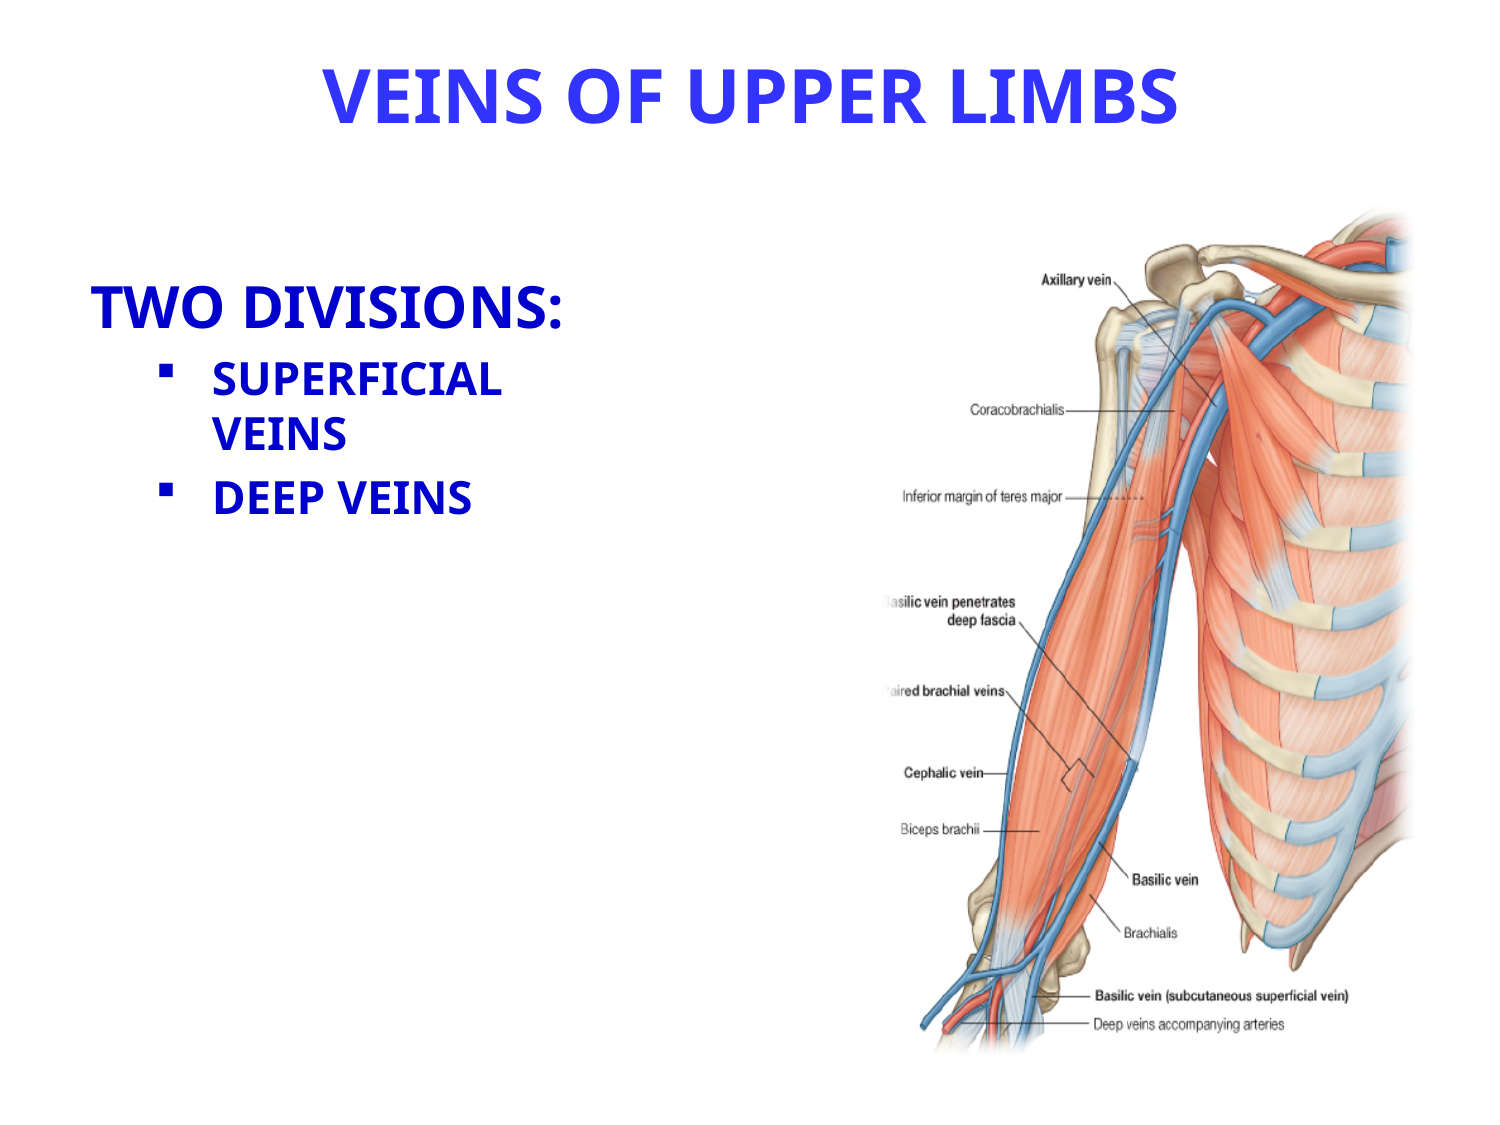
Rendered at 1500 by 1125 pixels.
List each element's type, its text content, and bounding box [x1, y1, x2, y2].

picture [881, 203, 1415, 1055]
title VEINS OF UPPER LIMBS [76, 0, 1428, 188]
list TWO DIVISIONS: SUPERFICIAL VEINS DEEP VEINS [74, 262, 657, 567]
